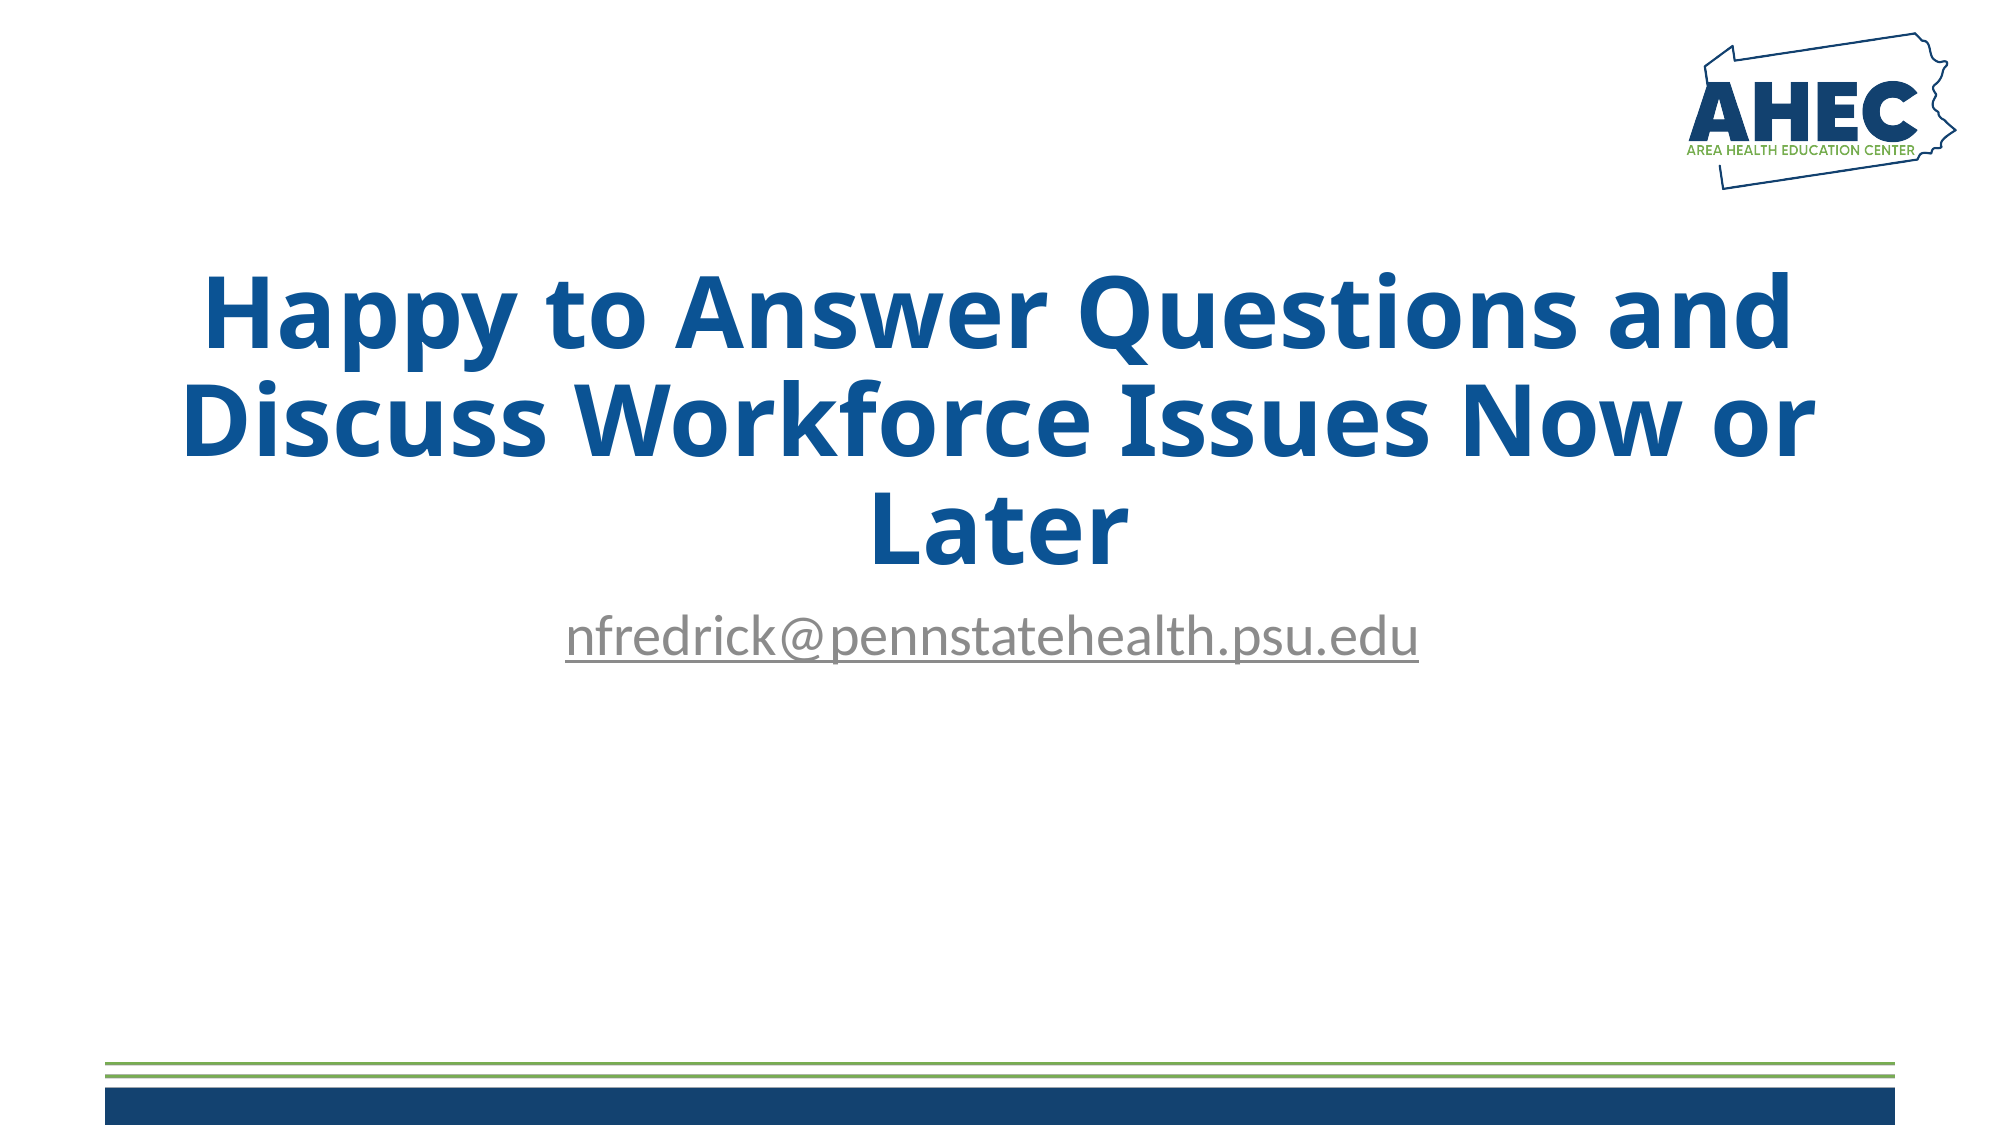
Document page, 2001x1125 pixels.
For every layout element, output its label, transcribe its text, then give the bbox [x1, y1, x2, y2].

list nfredrick@pennstatehealth.psu.edu [136, 598, 1862, 845]
picture [1686, 32, 1957, 195]
title Happy to Answer Questions and Discuss Workforce Issues Now or Later [136, 125, 1862, 594]
